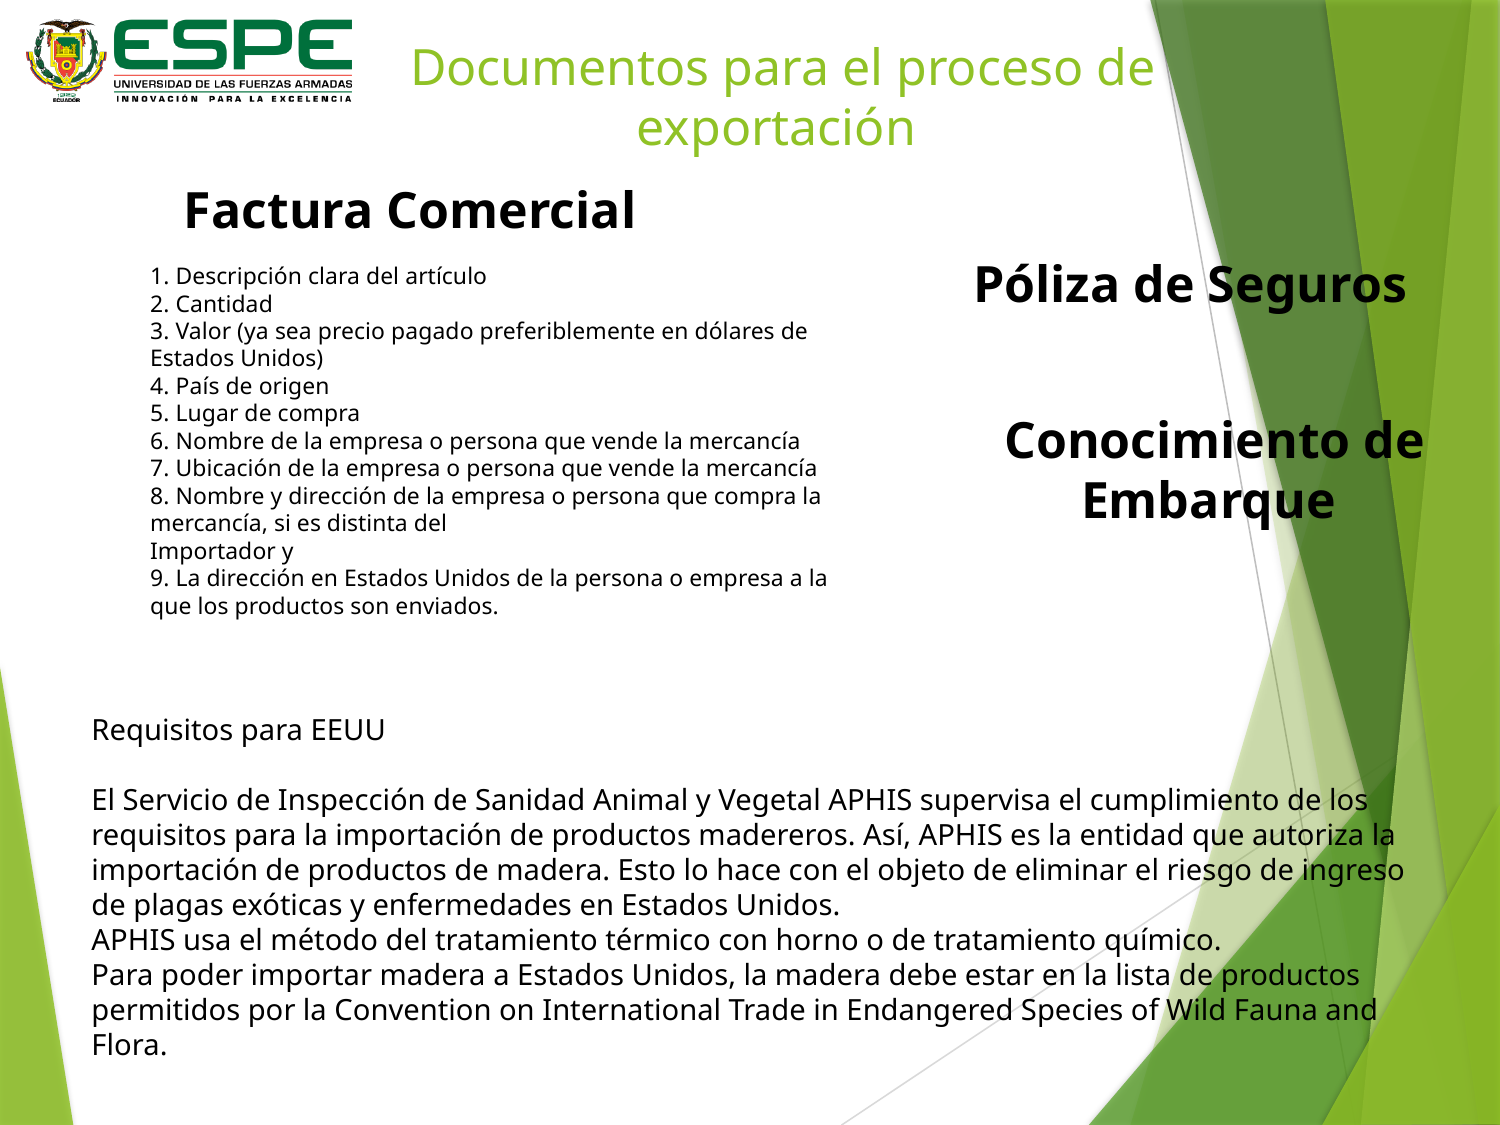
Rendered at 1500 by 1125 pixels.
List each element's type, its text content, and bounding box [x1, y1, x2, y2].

text_box Requisitos para EEUU El Servicio de Inspección de Sanidad Animal y Vegetal APHIS supervisa el cumplimiento de los requisitos para la importación de productos madereros. Así, APHIS es la entidad que autoriza la importación de productos de madera. Esto lo hace con el objeto de eliminar el riesgo de ingreso de plagas exóticas y enfermedades en Estados Unidos. APHIS usa el método del tratamiento térmico con horno o de tratamiento químico. Para poder importar madera a Estados Unidos, la madera debe estar en la lista de productos permitidos por la Convention on International Trade in Endangered Species of Wild Fauna and Flora. [76, 704, 1425, 1125]
text_box 1. Descripción clara del artículo 2. Cantidad 3. Valor (ya sea precio pagado preferiblemente en dólares de Estados Unidos) 4. País de origen 5. Lugar de compra 6. Nombre de la empresa o persona que vende la mercancía 7. Ubicación de la empresa o persona que vende la mercancía 8. Nombre y dirección de la empresa o persona que compra la mercancía, si es distinta del Importador y 9. La dirección en Estados Unidos de la persona o empresa a la que los productos son enviados. [135, 254, 883, 626]
picture [25, 18, 352, 103]
text_box Factura Comercial [162, 171, 671, 247]
title Documentos para el proceso de exportación [390, 28, 1176, 149]
text_box Póliza de Seguros [942, 244, 1451, 320]
text_box Conocimiento de Embarque [972, 401, 1457, 537]
